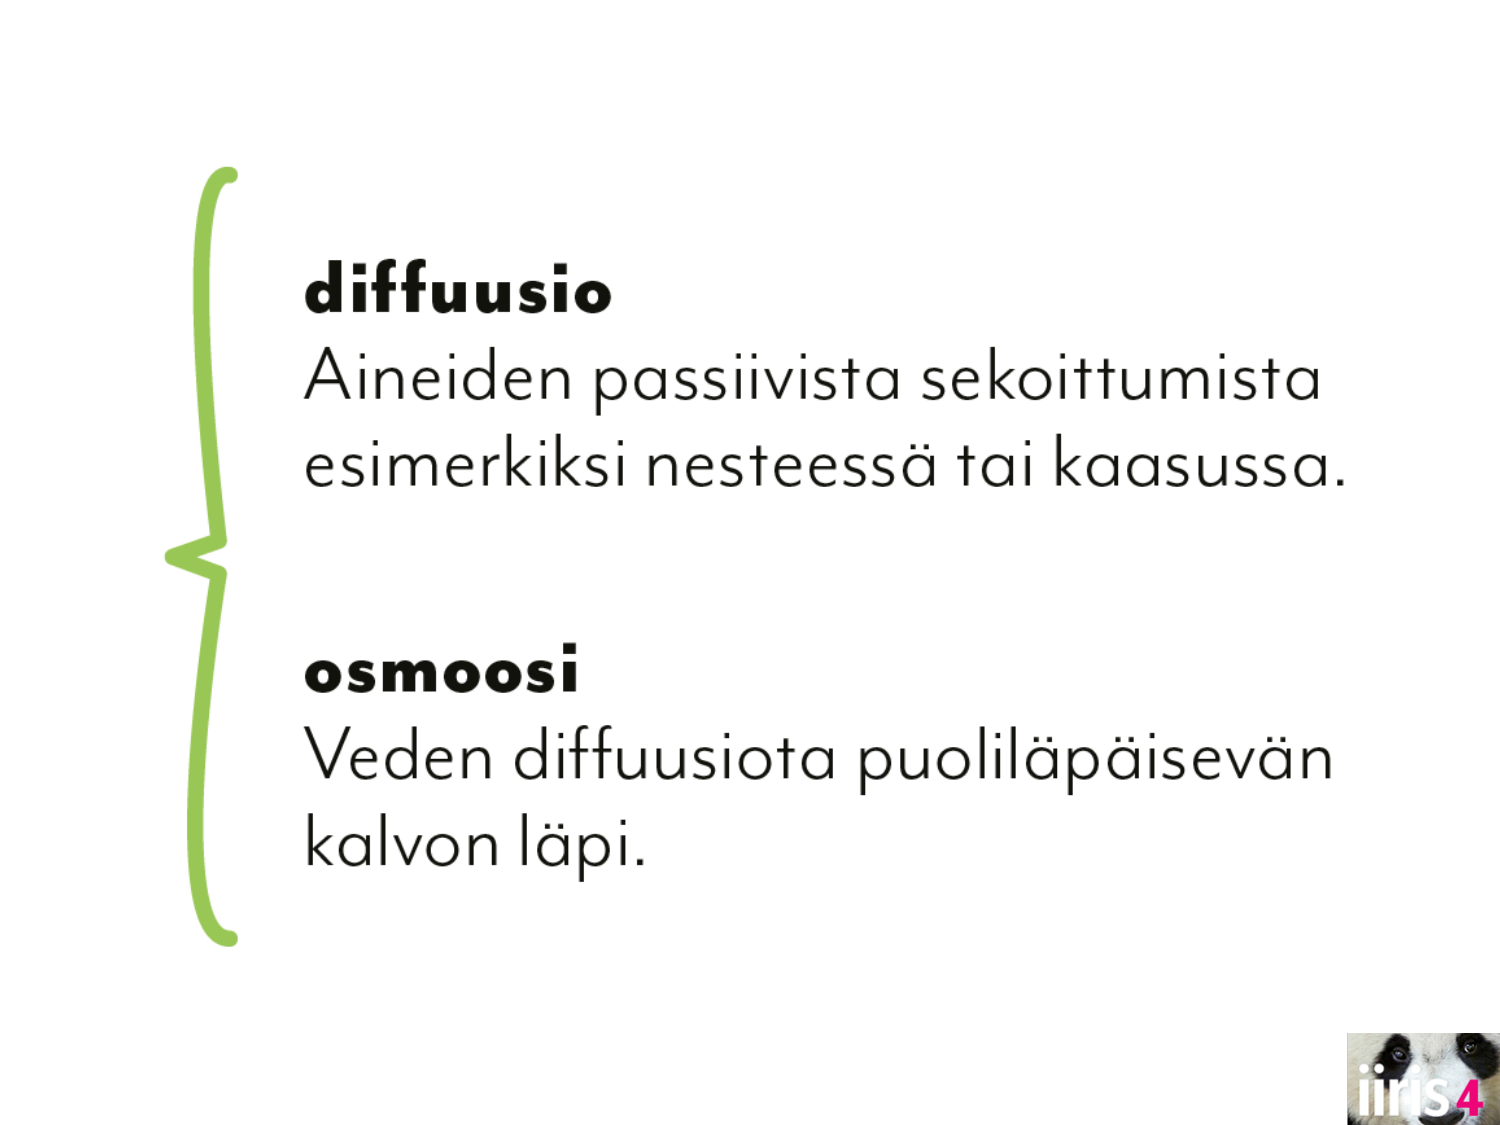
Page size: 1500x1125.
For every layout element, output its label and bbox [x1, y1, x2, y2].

text_box [125, 145, 1500, 1125]
